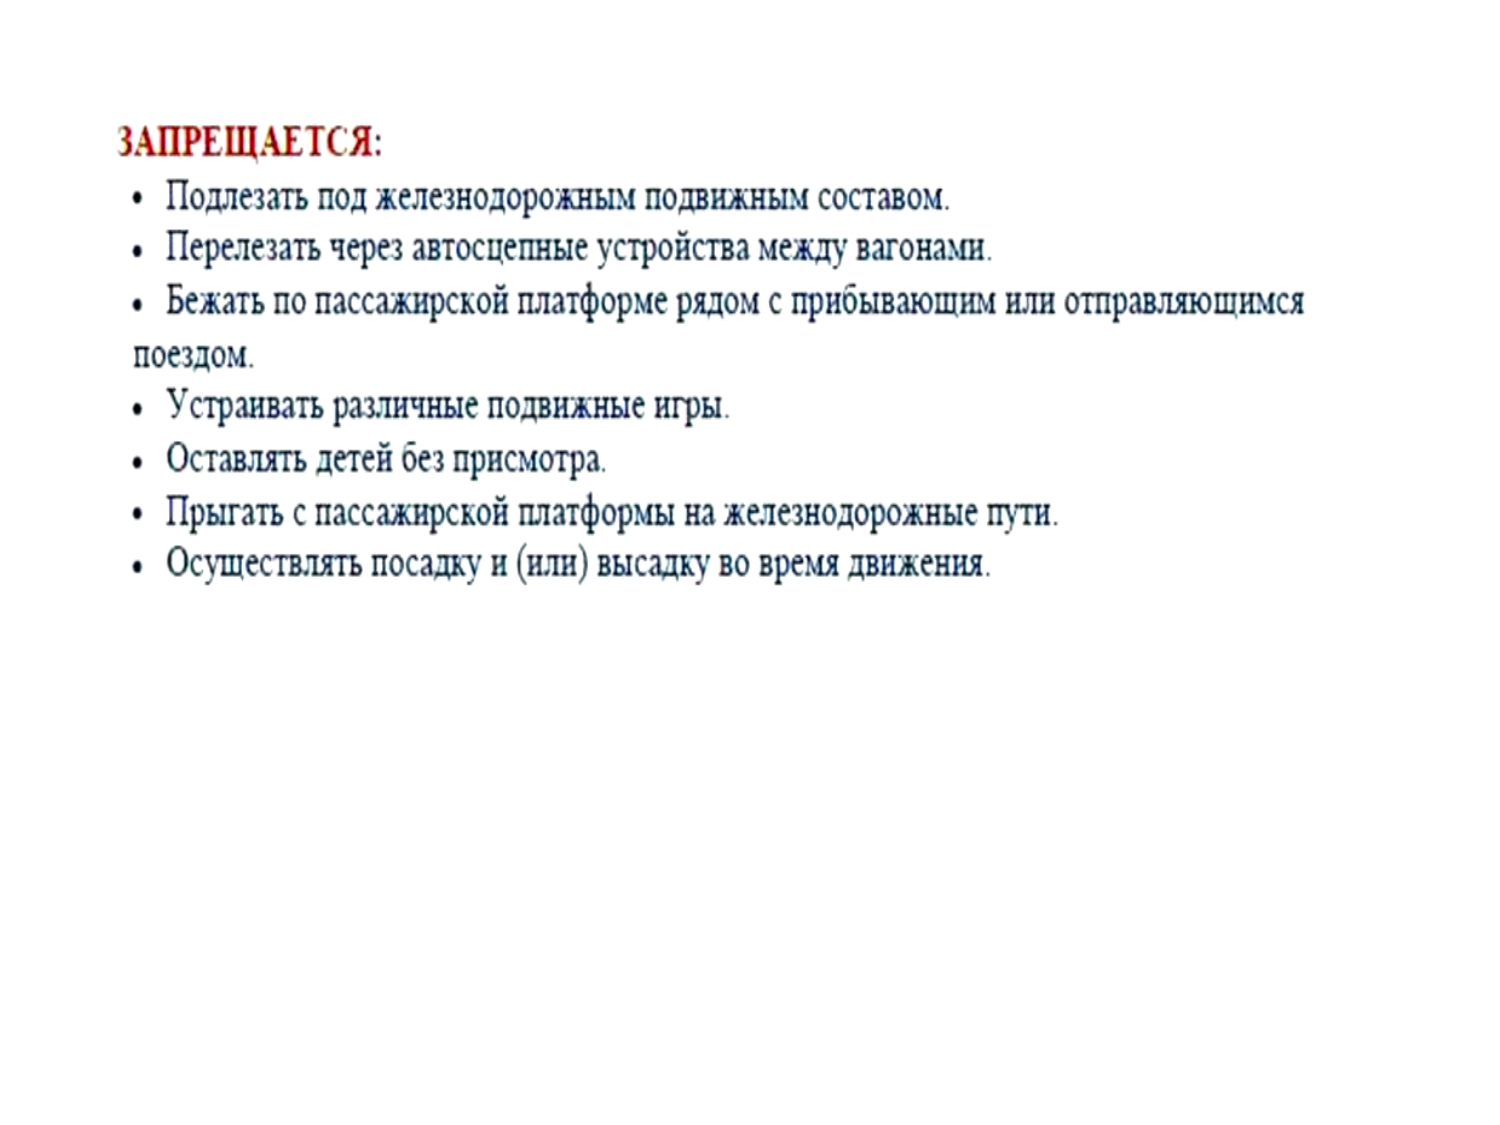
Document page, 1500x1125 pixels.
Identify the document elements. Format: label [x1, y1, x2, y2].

picture [0, 81, 1500, 634]
